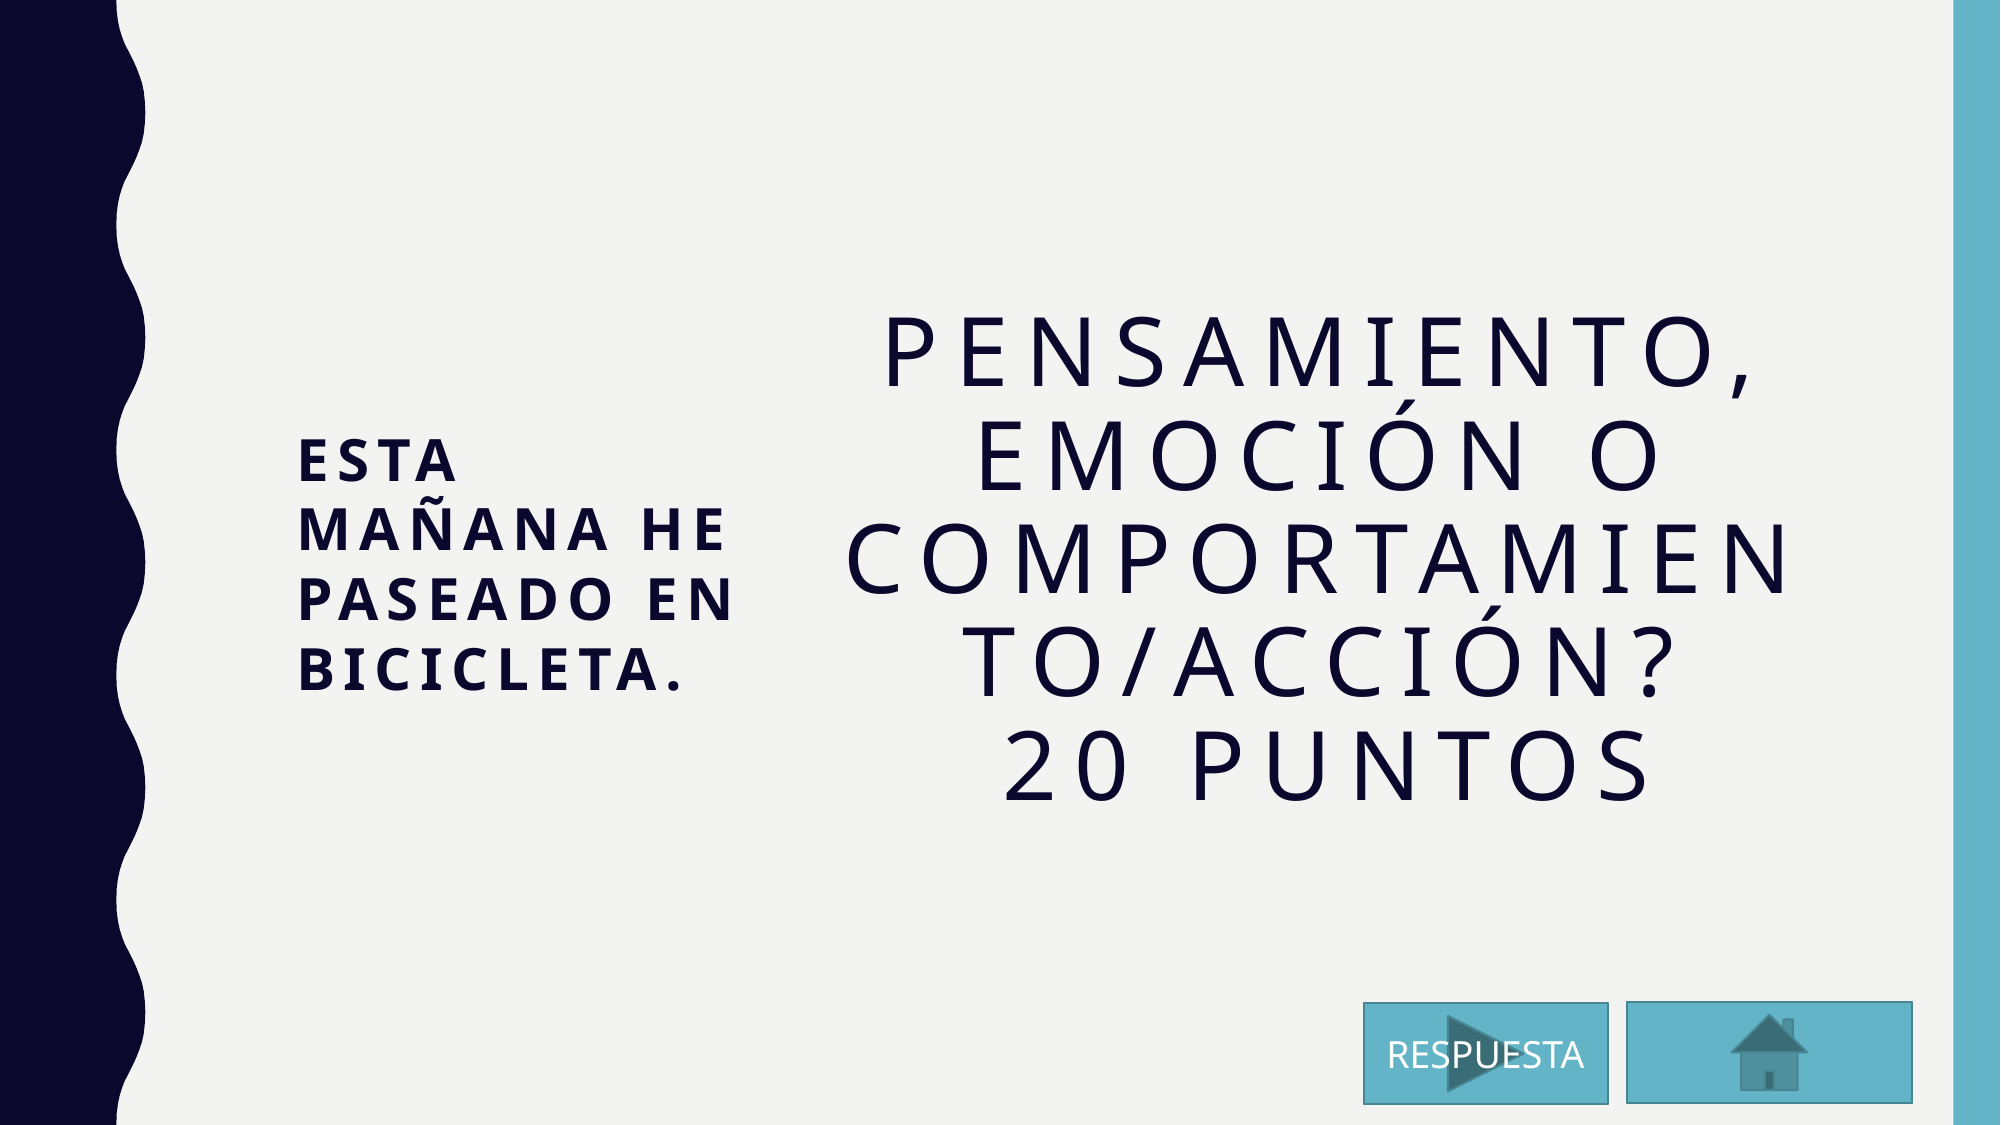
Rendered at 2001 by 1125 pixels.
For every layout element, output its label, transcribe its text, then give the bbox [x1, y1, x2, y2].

title PENSAMIENTO, EMOCIÓN O COMPORTAMIENTO/ACCIÓN? 20 PUNTOS [806, 202, 1847, 923]
text_box RESPUESTA [1363, 1002, 1609, 1105]
list Esta mañana he paseado en bicicleta. [281, 256, 792, 869]
text_box [1626, 1001, 1913, 1104]
